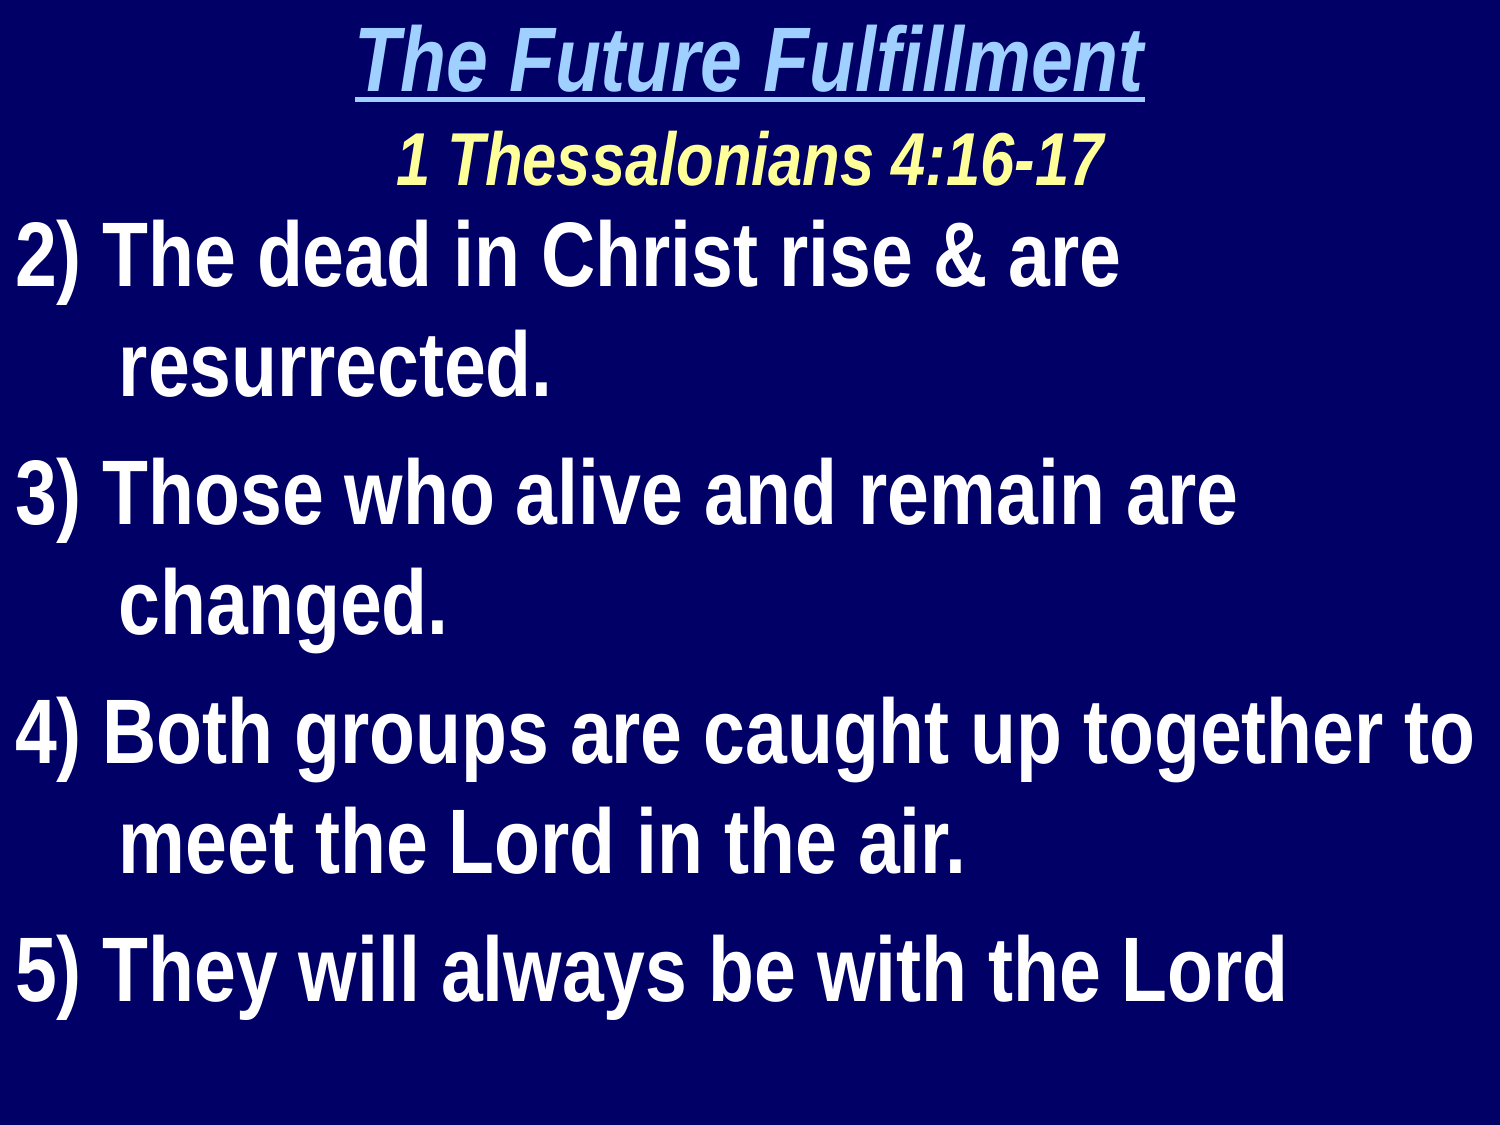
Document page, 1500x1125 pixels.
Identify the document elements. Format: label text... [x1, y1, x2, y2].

title The Future Fulfillment 1 Thessalonians 4:16-17 [0, 0, 1500, 187]
list 2) The dead in Christ rise & are resurrected. 3) Those who alive and remain are changed. 4) Both groups are caught up together to meet the Lord in the air. 5) They will always be with the Lord [0, 187, 1500, 1125]
